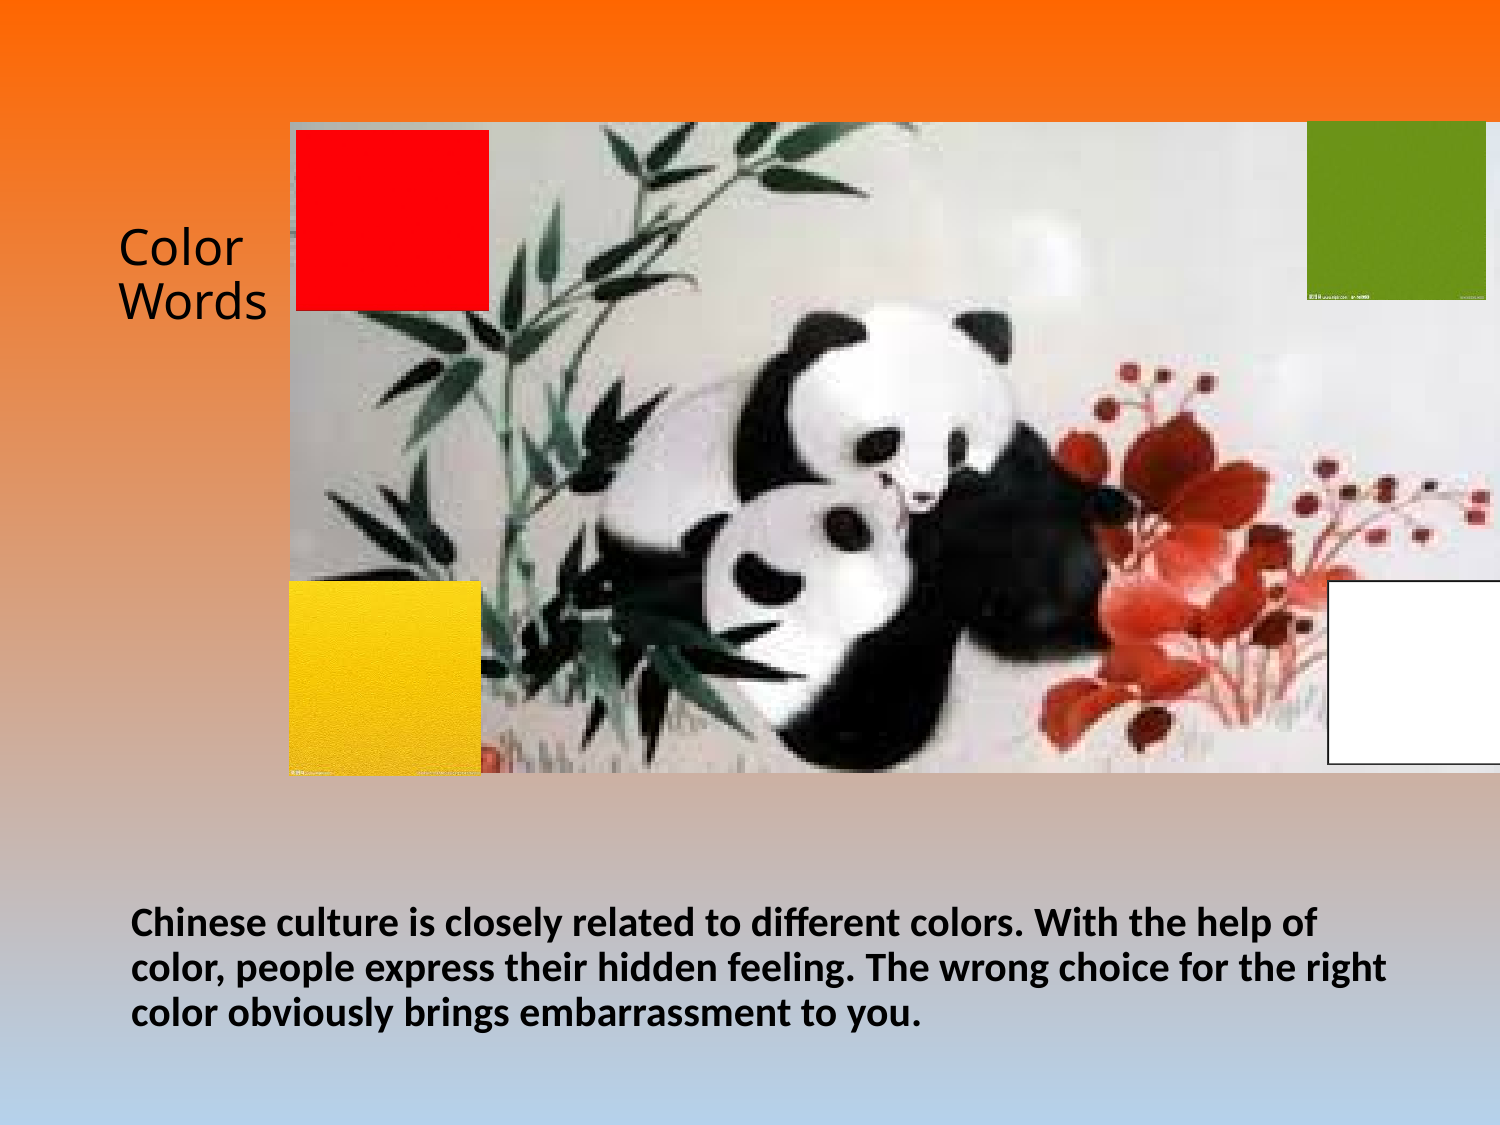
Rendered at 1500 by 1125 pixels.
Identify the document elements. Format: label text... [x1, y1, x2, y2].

picture [289, 121, 1500, 776]
title Color Words [103, 75, 588, 338]
list Chinese culture is closely related to different colors. With the help of color, people express their hidden feeling. The wrong choice for the right color obviously brings embarrassment to you. [116, 893, 1424, 1059]
